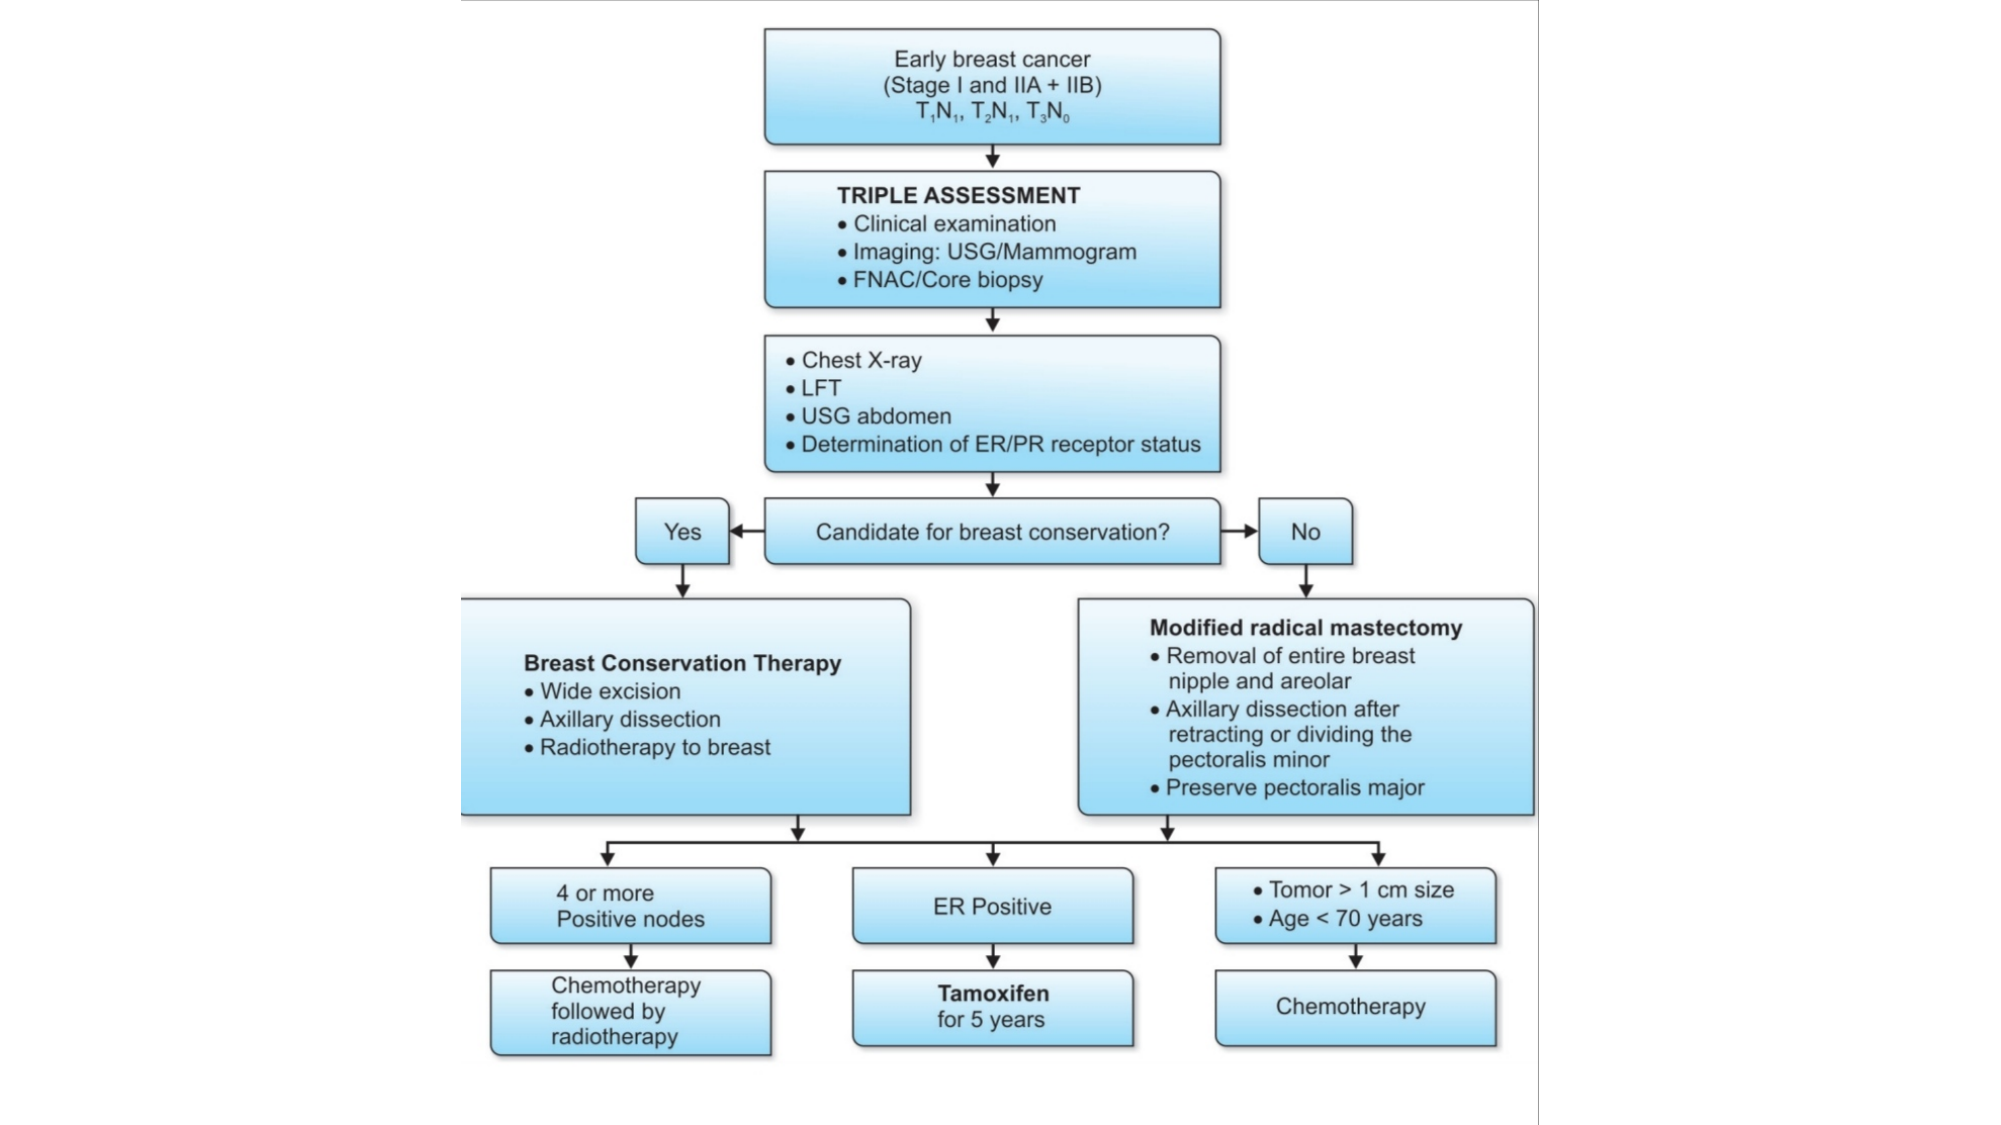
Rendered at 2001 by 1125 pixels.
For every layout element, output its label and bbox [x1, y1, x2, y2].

picture [461, 0, 1539, 1125]
